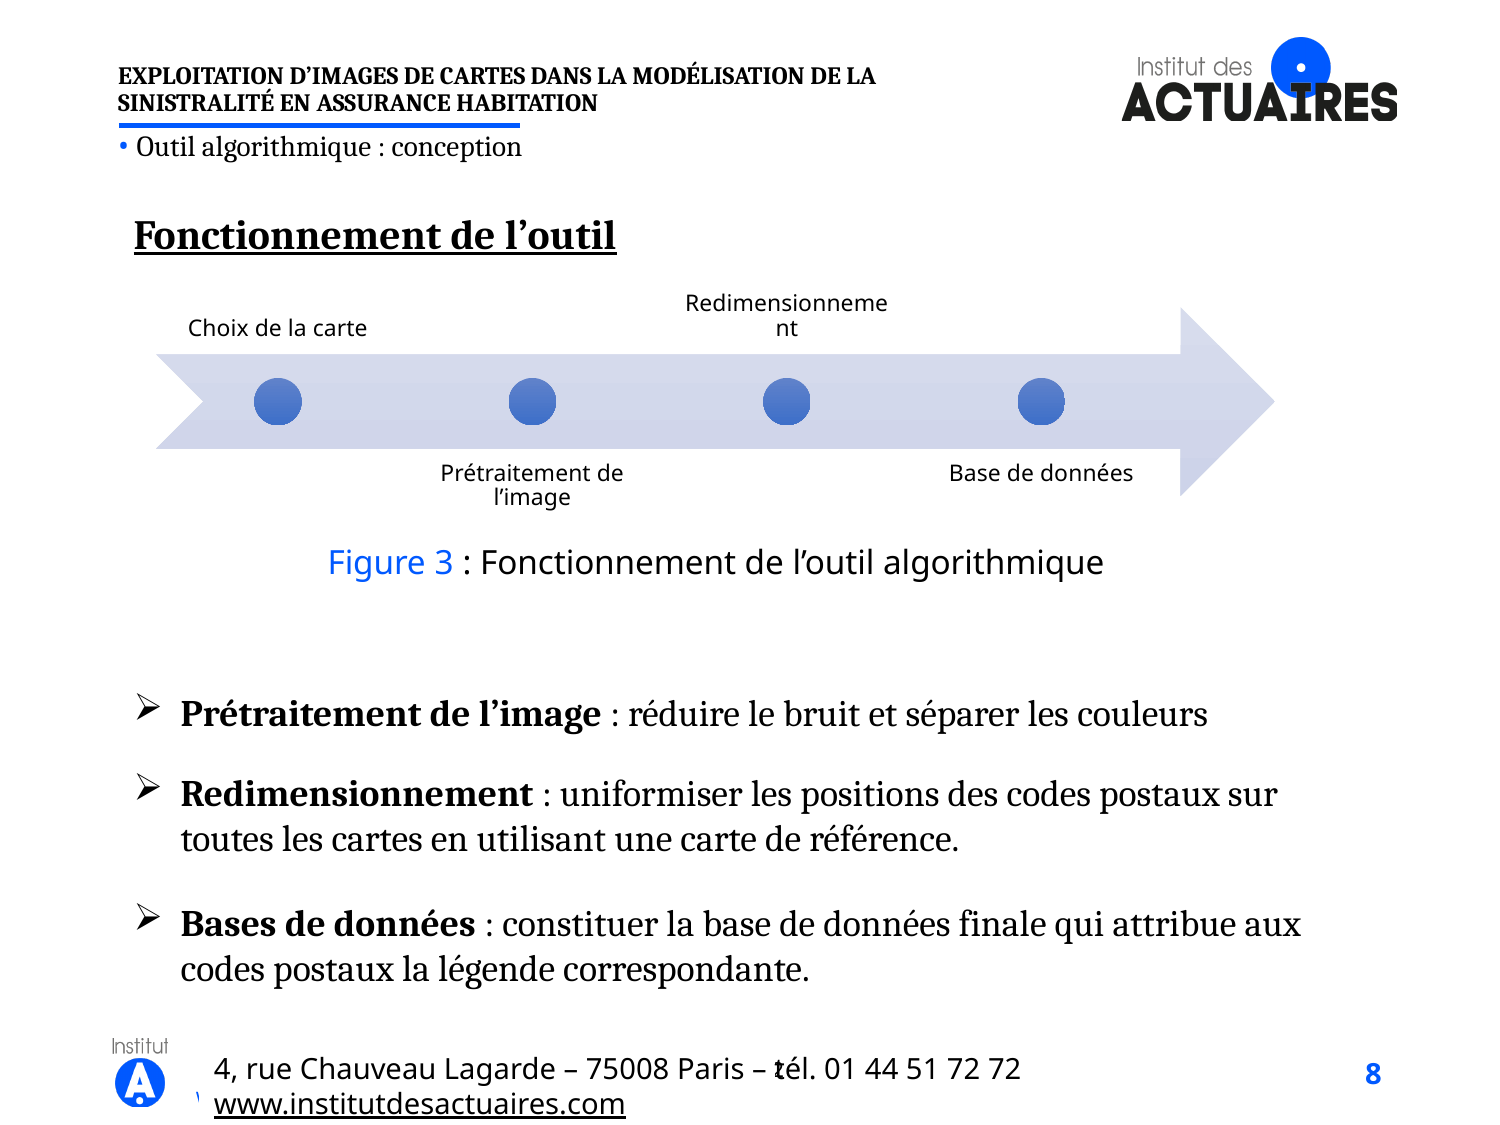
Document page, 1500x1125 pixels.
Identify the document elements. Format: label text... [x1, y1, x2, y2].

text_box Fonctionnement de l’outil [118, 200, 156, 266]
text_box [156, 165, 1275, 638]
list • Outil algorithmique : conception [103, 124, 1051, 201]
text_box 4, rue Chauveau Lagarde – 75008 Paris – tél. 01 44 51 72 72 www.institutdesactuaires.com [775, 1042, 1160, 1125]
title Exploitation d’images de cartes dans la modélisation de la sinistralité en assurance habitation [103, 59, 925, 120]
text_box Redimensionnement : uniformiser les positions des codes postaux sur toutes les cartes en utilisant une carte de référence. [118, 761, 1329, 867]
slide_number 8 [1160, 1042, 1397, 1103]
picture [199, 1034, 775, 1125]
text_box Prétraitement de l’image : réduire le bruit et séparer les couleurs [118, 681, 1329, 741]
text_box Bases de données : constituer la base de données finale qui attribue aux codes postaux la légende correspondante. [118, 891, 1329, 997]
